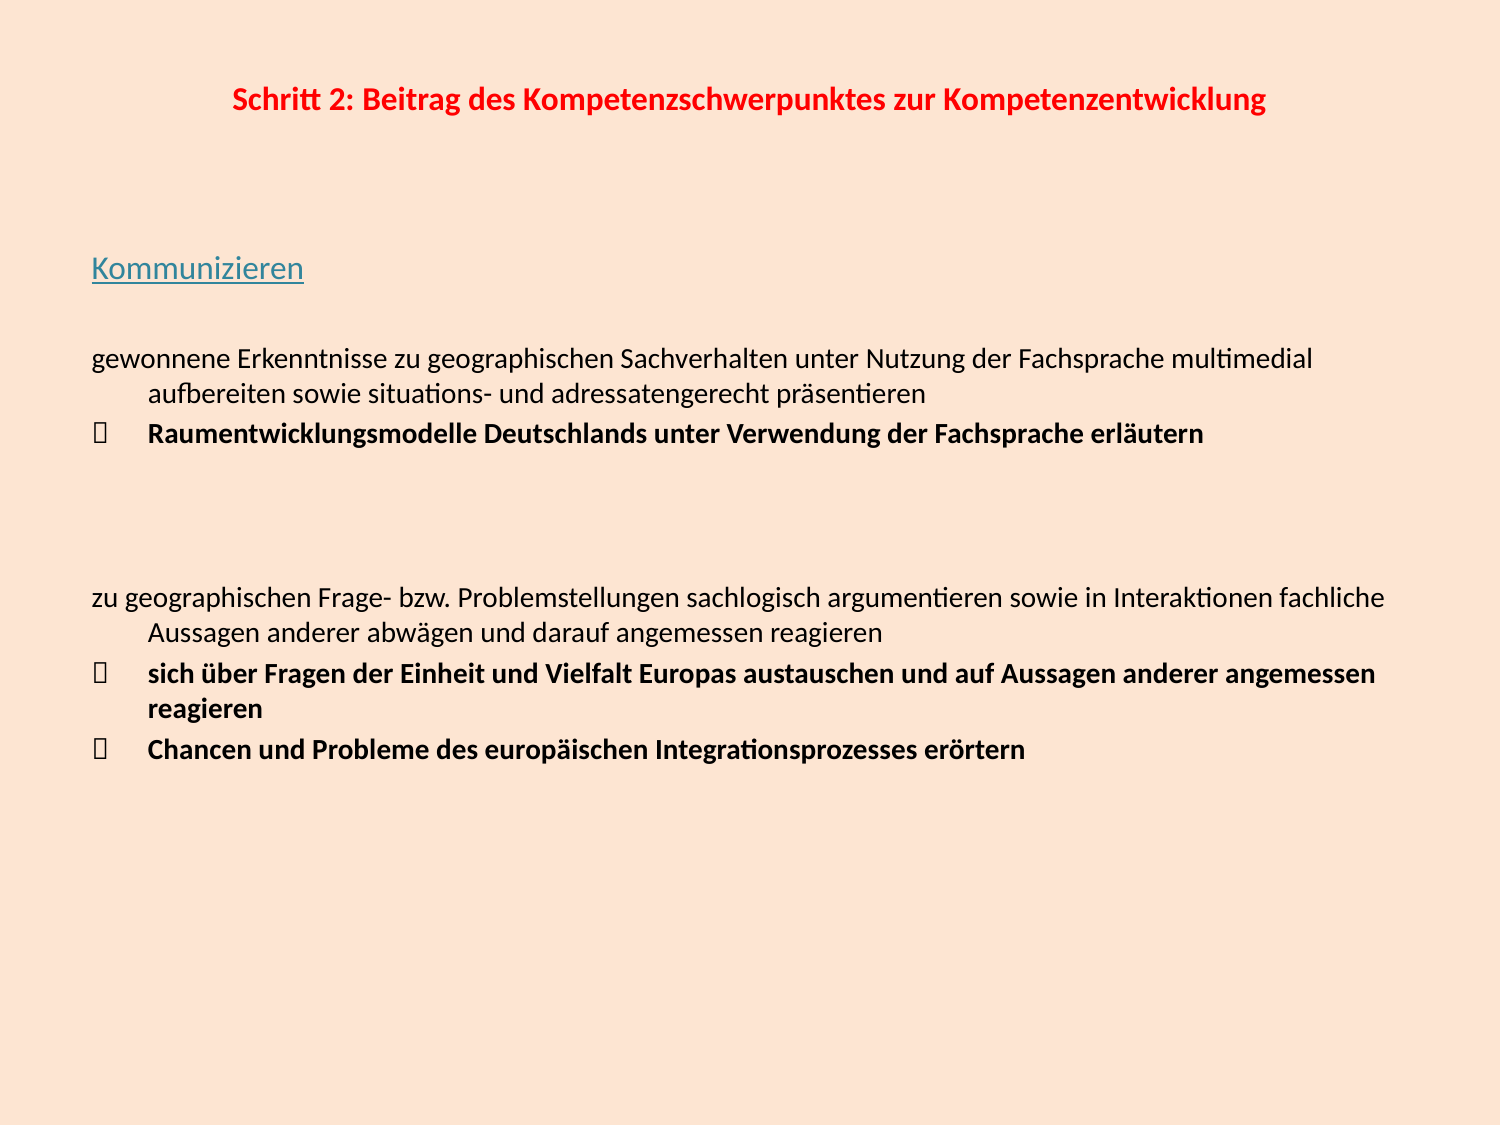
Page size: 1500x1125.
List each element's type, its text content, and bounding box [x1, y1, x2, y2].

title Schritt 2: Beitrag des Kompetenzschwerpunktes zur Kompetenzentwicklung [75, 45, 1425, 149]
list Kommunizieren gewonnene Erkenntnisse zu geographischen Sachverhalten unter Nutzung der Fachsprache multimedial aufbereiten sowie situations- und adressatengerecht präsentieren  Raumentwicklungsmodelle Deutschlands unter Verwendung der Fachsprache erläutern zu geographischen Frage- bzw. Problemstellungen sachlogisch argumentieren sowie in Interaktionen fachliche Aussagen anderer abwägen und darauf angemessen reagieren  sich über Fragen der Einheit und Vielfalt Europas austauschen und auf Aussagen anderer angemessen reagieren  Chancen und Probleme des europäischen Integrationsprozesses erörtern [76, 239, 1427, 1125]
